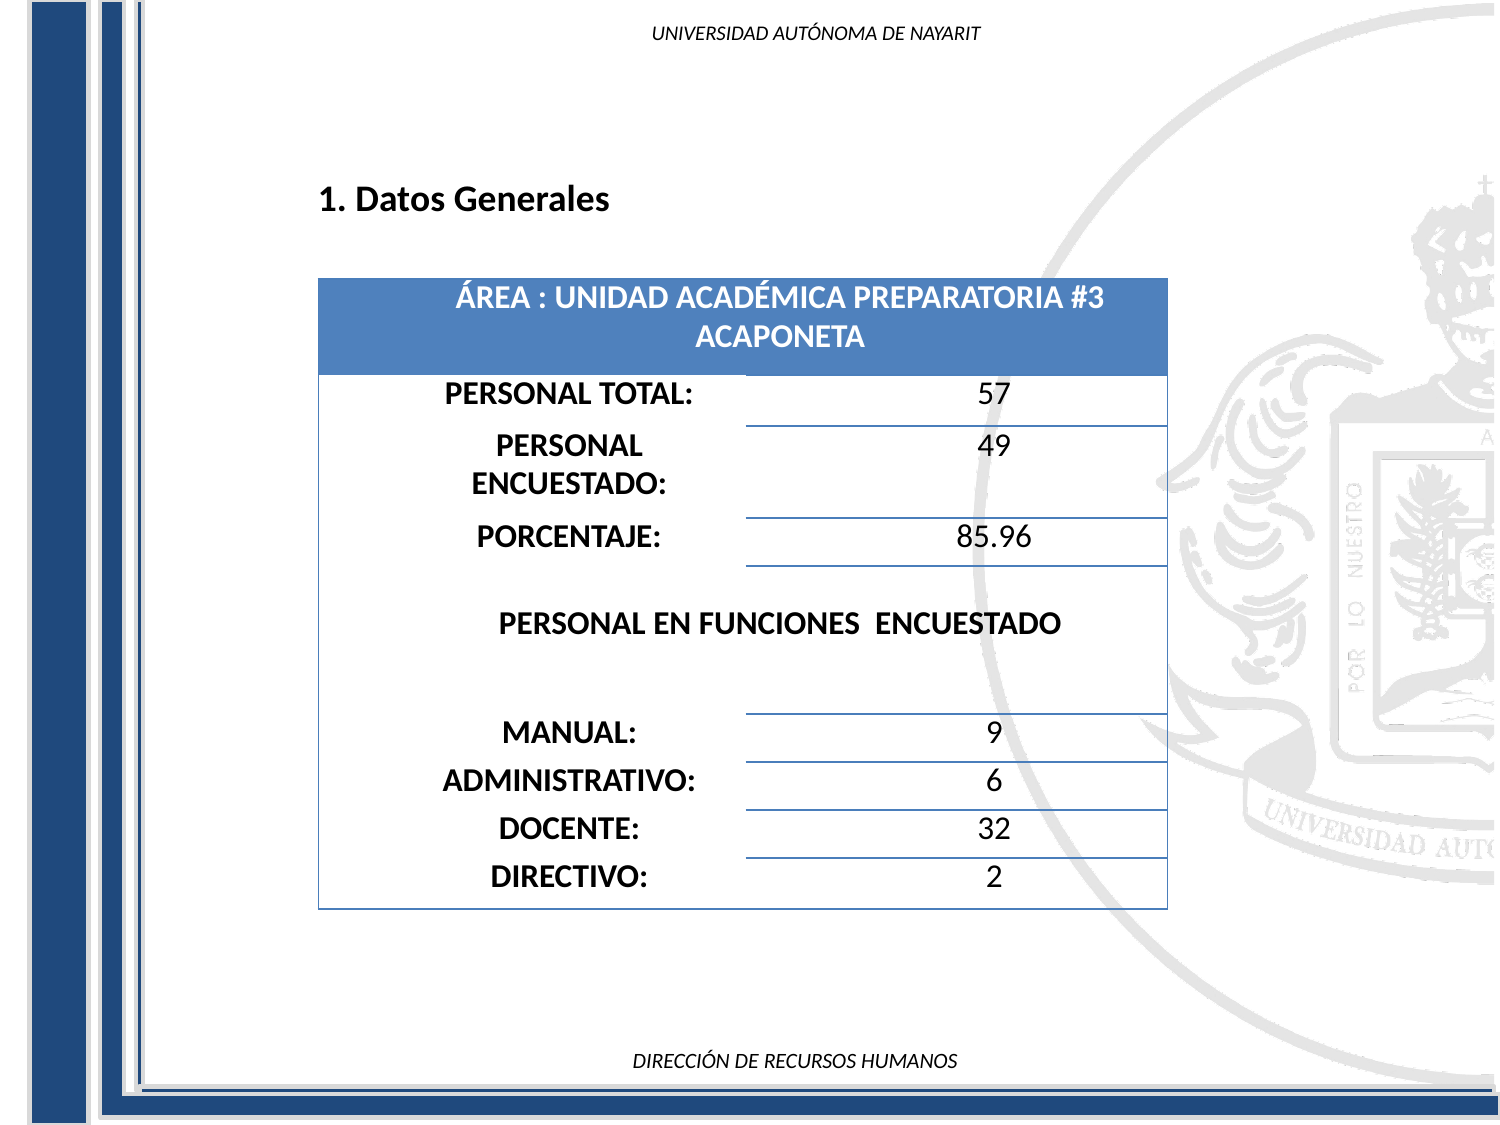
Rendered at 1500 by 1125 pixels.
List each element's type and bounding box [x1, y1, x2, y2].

text_box [29, 0, 1500, 1125]
